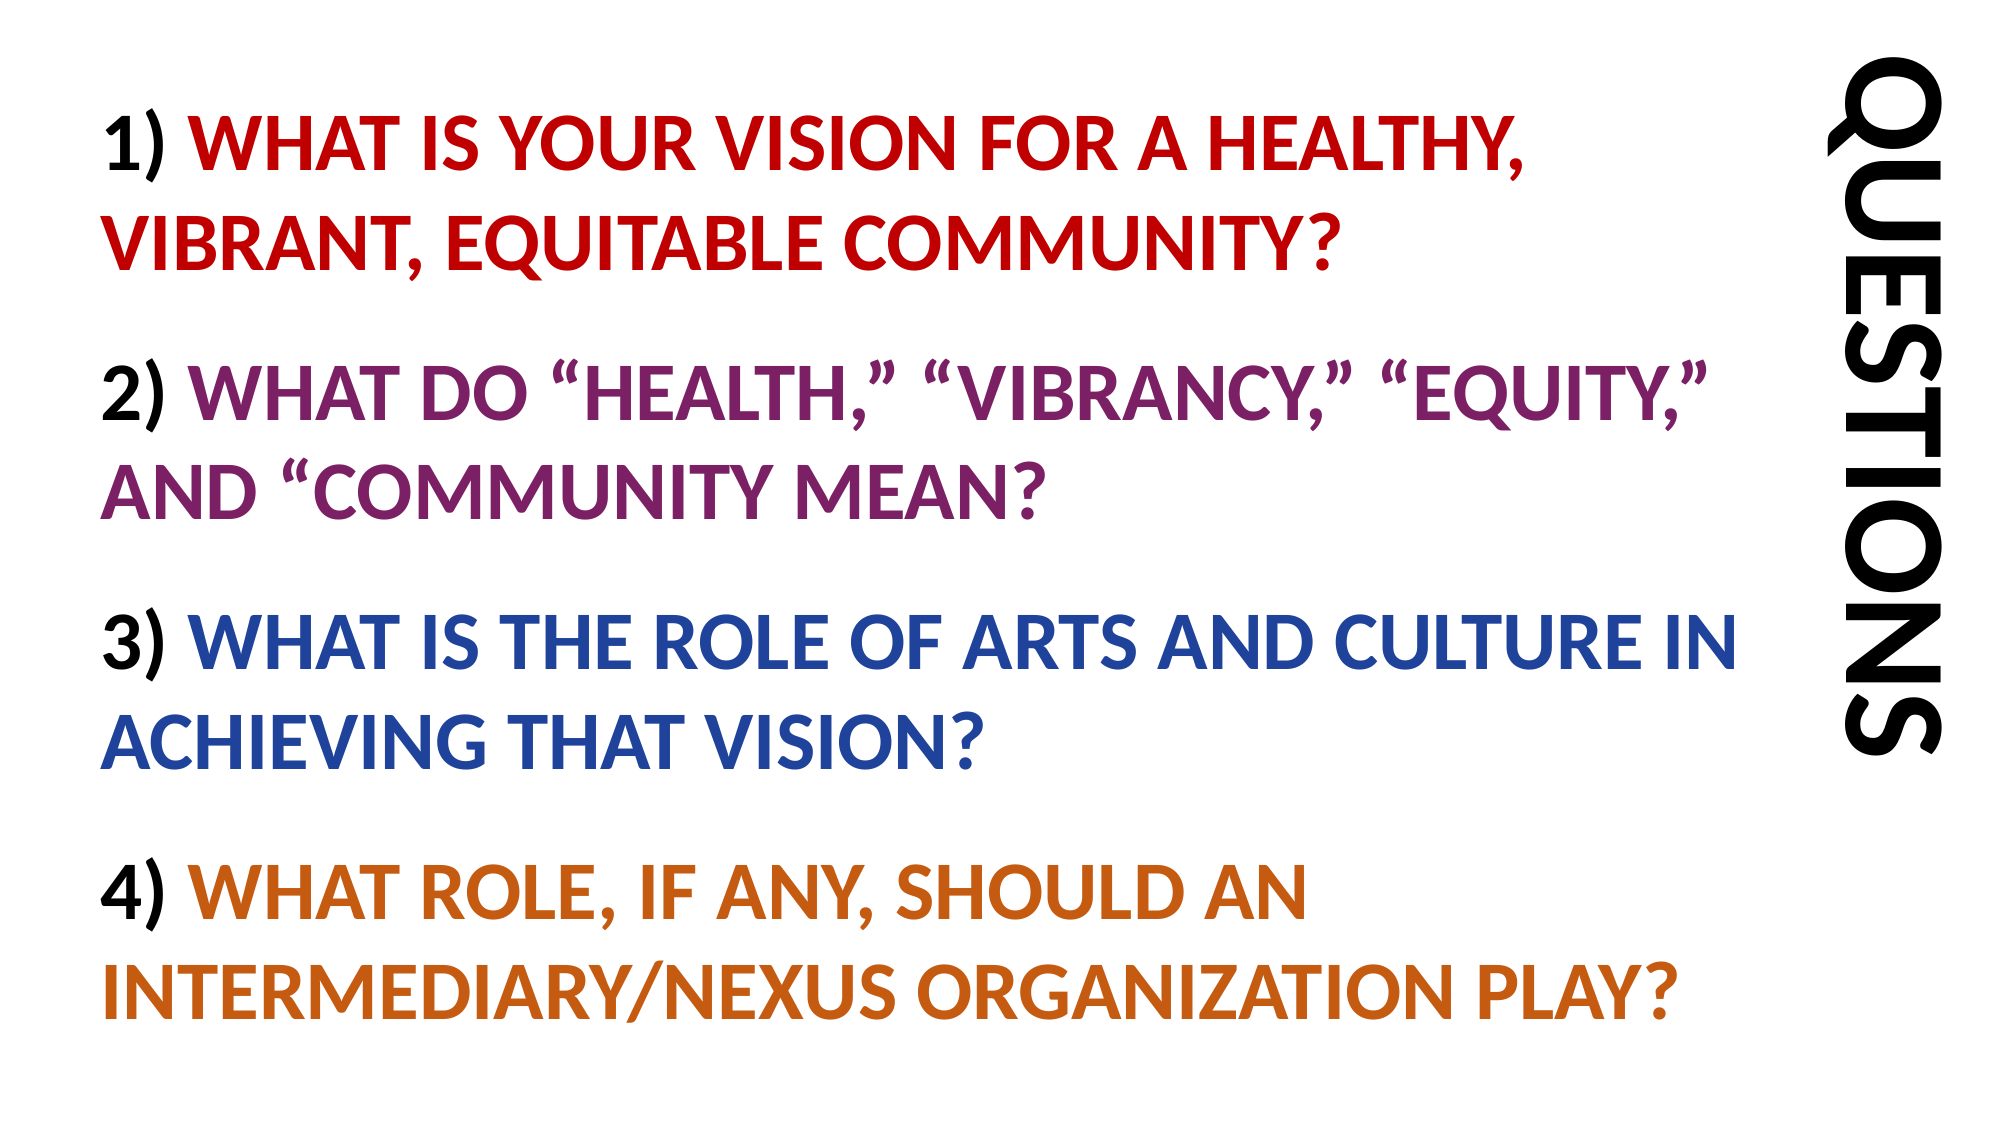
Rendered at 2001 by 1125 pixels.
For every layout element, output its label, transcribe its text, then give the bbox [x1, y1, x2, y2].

text_box 1) WHAT IS YOUR VISION FOR A HEALTHY, VIBRANT, EQUITABLE COMMUNITY? [85, 79, 1792, 295]
text_box 3) WHAT IS THE ROLE OF ARTS AND CULTURE IN ACHIEVING THAT VISION? [85, 578, 1838, 794]
text_box QUESTIONS [1792, 38, 2000, 946]
text_box 4) WHAT ROLE, IF ANY, SHOULD AN INTERMEDIARY/NEXUS ORGANIZATION PLAY? [85, 828, 1838, 1044]
text_box 2) WHAT DO “HEALTH,” “VIBRANCY,” “EQUITY,” AND “COMMUNITY MEAN? [85, 329, 1792, 544]
